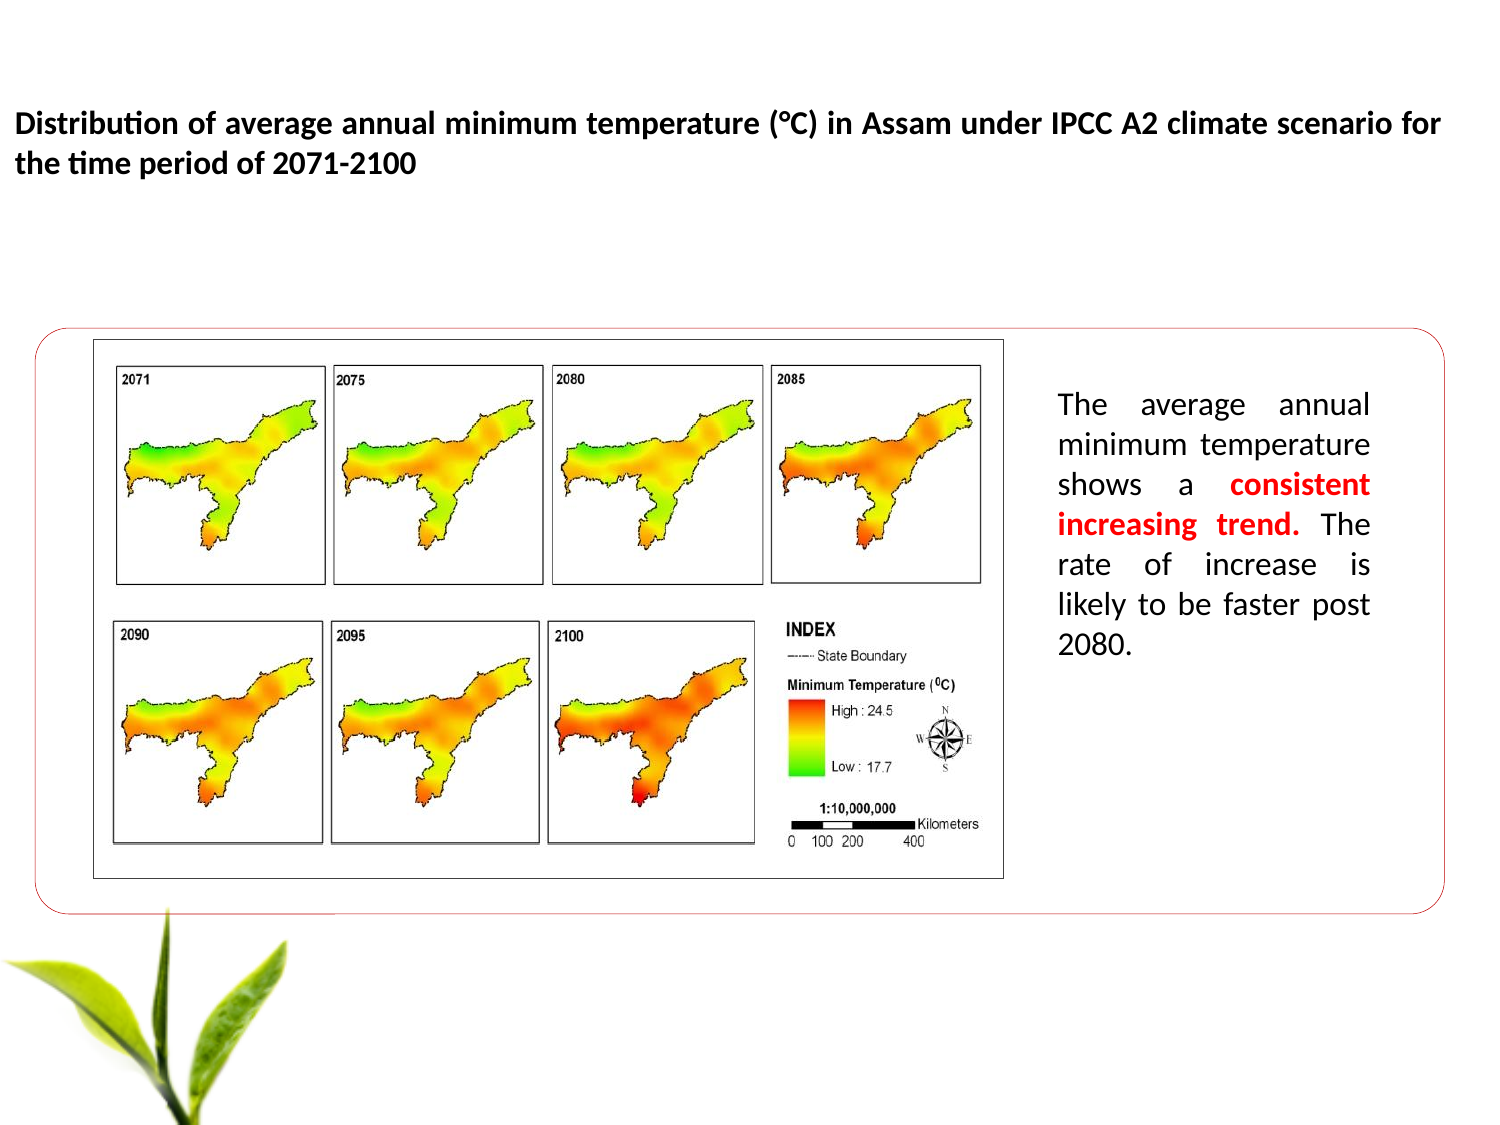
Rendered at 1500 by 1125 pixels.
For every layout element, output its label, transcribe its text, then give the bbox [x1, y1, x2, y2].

text_box Distribution of average annual minimum temperature (°C) in Assam under IPCC A2 climate scenario for the time period of 2071-2100 [0, 93, 1459, 189]
picture [0, 902, 291, 1125]
picture [93, 339, 1004, 880]
text_box [32, 325, 1447, 917]
